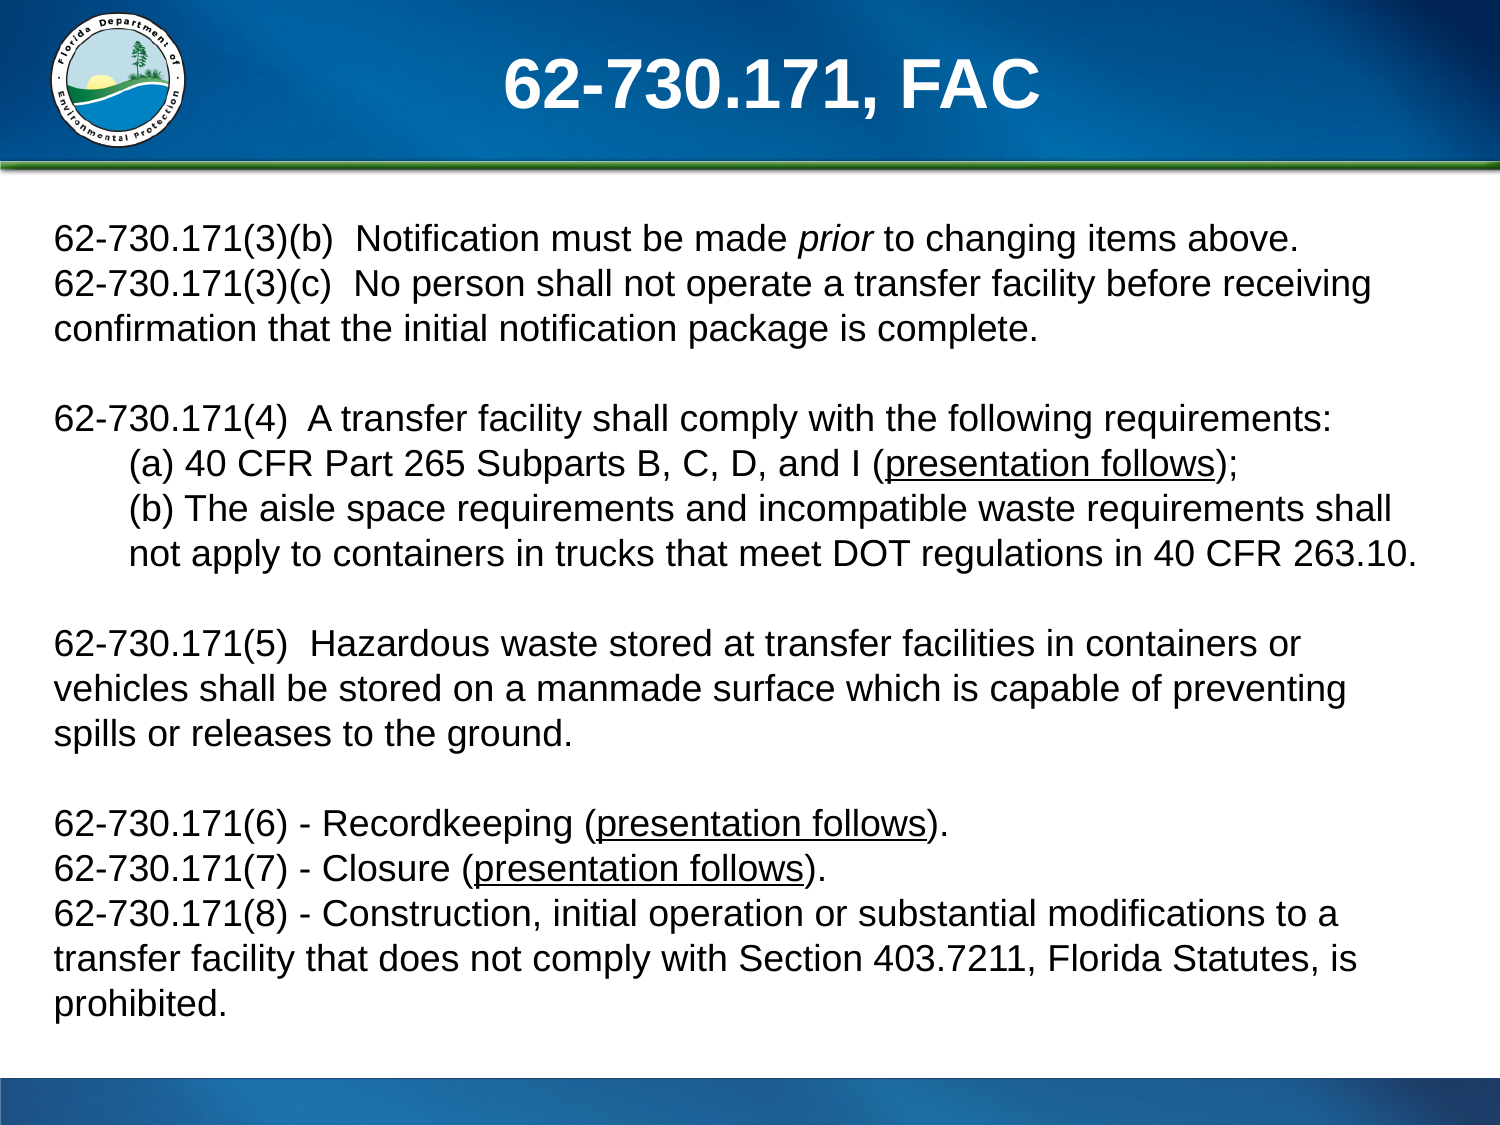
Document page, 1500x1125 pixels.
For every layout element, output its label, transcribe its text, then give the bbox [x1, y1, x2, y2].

title 62-730.171, FAC [148, 0, 1396, 195]
picture [0, 0, 1500, 1125]
list 62-730.171(3)(b) Notification must be made prior to changing items above. 62-730.171(3)(c) No person shall not operate a transfer facility before receiving confirmation that the initial notification package is complete. 62-730.171(4) A transfer facility shall comply with the following requirements: (a) 40 CFR Part 265 Subparts B, C, D, and I (presentation follows); (b) The aisle space requirements and incompatible waste requirements shall not apply to containers in trucks that meet DOT regulations in 40 CFR 263.10. 62-730.171(5) Hazardous waste stored at transfer facilities in containers or vehicles shall be stored on a manmade surface which is capable of preventing spills or releases to the ground. 62-730.171(6) - Recordkeeping (presentation follows). 62-730.171(7) - Closure (presentation follows). 62-730.171(8) - Construction, initial operation or substantial modifications to a transfer facility that does not comply with Section 403.7211, Florida Statutes, is prohibited. [38, 206, 1453, 1035]
